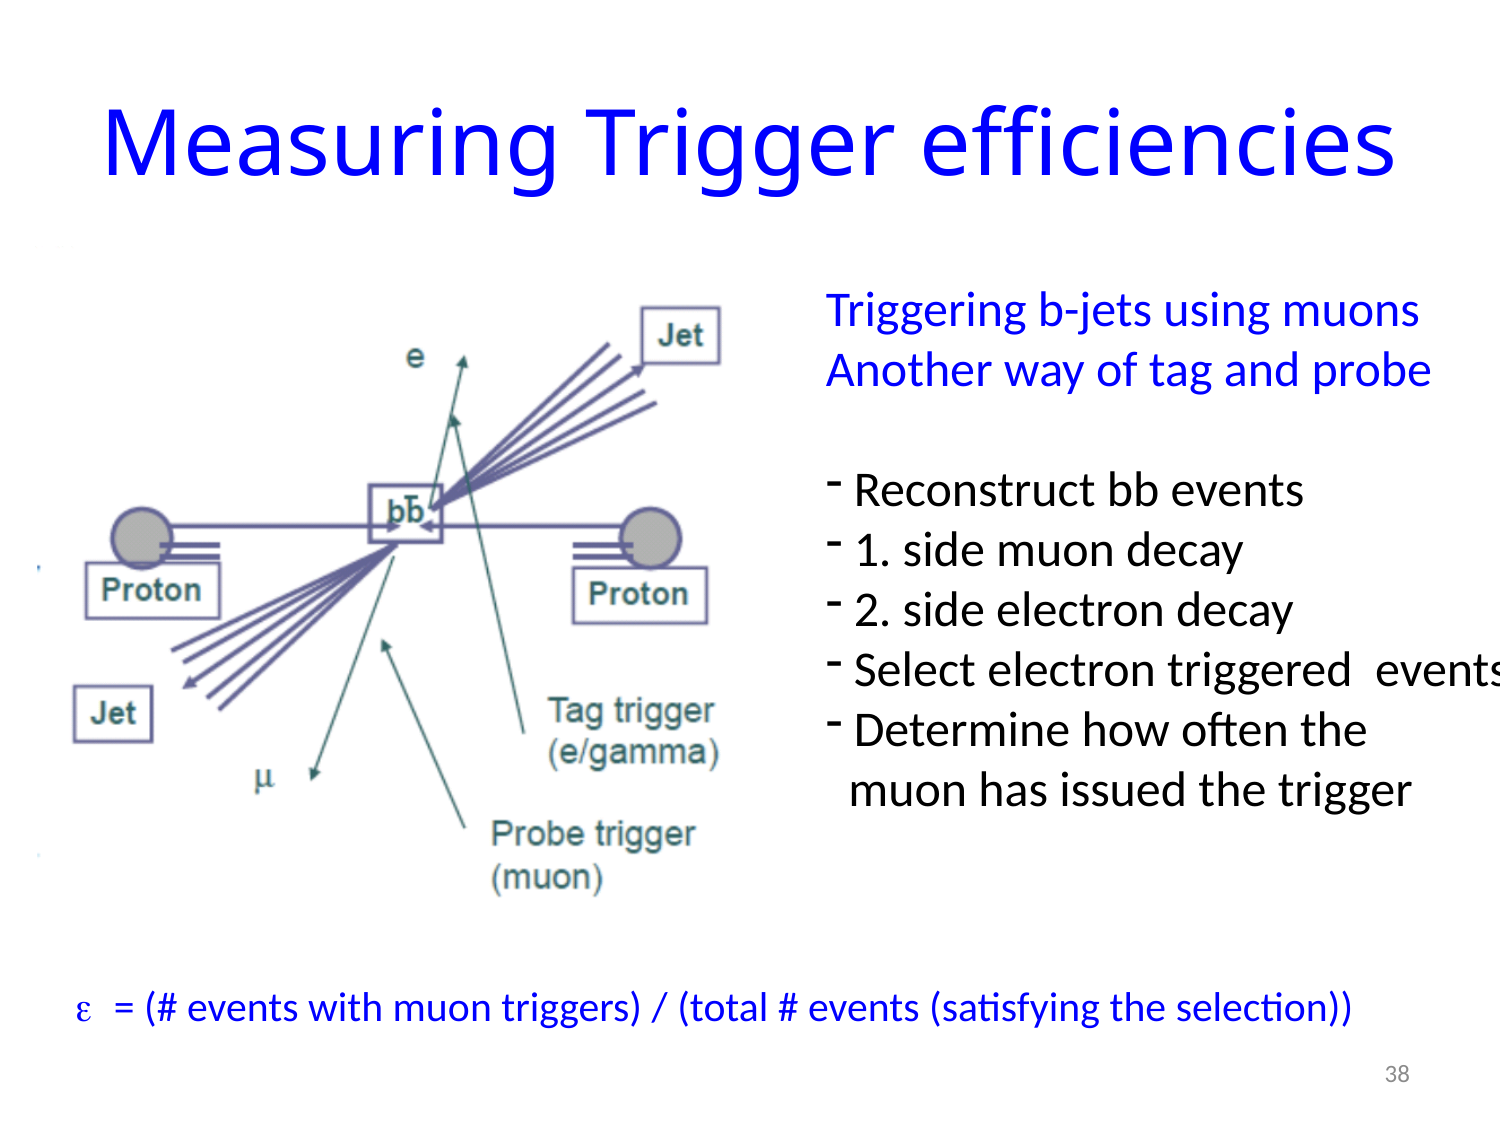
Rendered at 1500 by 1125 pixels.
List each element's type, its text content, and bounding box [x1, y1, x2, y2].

picture [34, 245, 852, 970]
slide_number 38 [1074, 1042, 1425, 1103]
text_box Triggering b-jets using muons Another way of tag and probe Reconstruct bb events 1. side muon decay 2. side electron decay Select electron triggered events Determine how often the muon has issued the trigger [857, 269, 1500, 825]
text_box e = (# events with muon triggers) / (total # events (satisfying the selection)) [60, 972, 1370, 1038]
title Measuring Trigger efficiencies [75, 45, 1425, 233]
